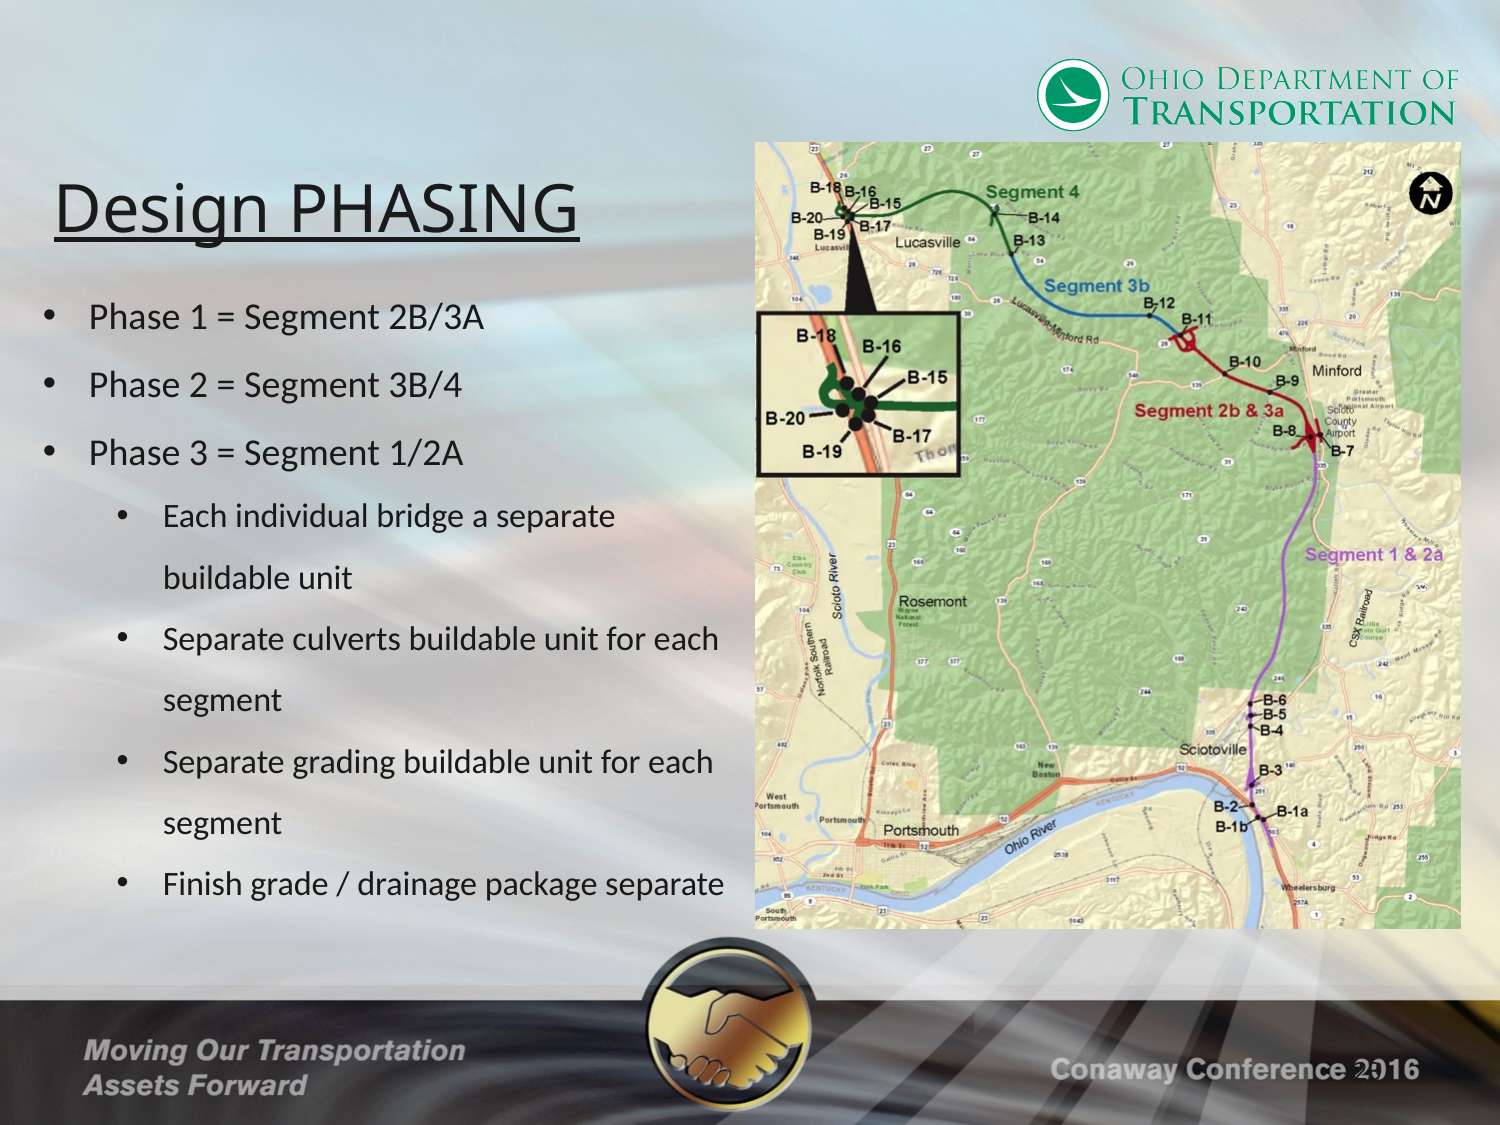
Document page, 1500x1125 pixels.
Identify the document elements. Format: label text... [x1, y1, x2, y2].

picture [0, 0, 1500, 1125]
text_box Phase 1 = Segment 2B/3A Phase 2 = Segment 3B/4 Phase 3 = Segment 1/2A Each individual bridge a separate buildable unit Separate culverts buildable unit for each segment Separate grading buildable unit for each segment Finish grade / drainage package separate [28, 261, 749, 955]
slide_number 23 [1059, 1042, 1397, 1103]
title Design PHASING [38, 166, 755, 256]
